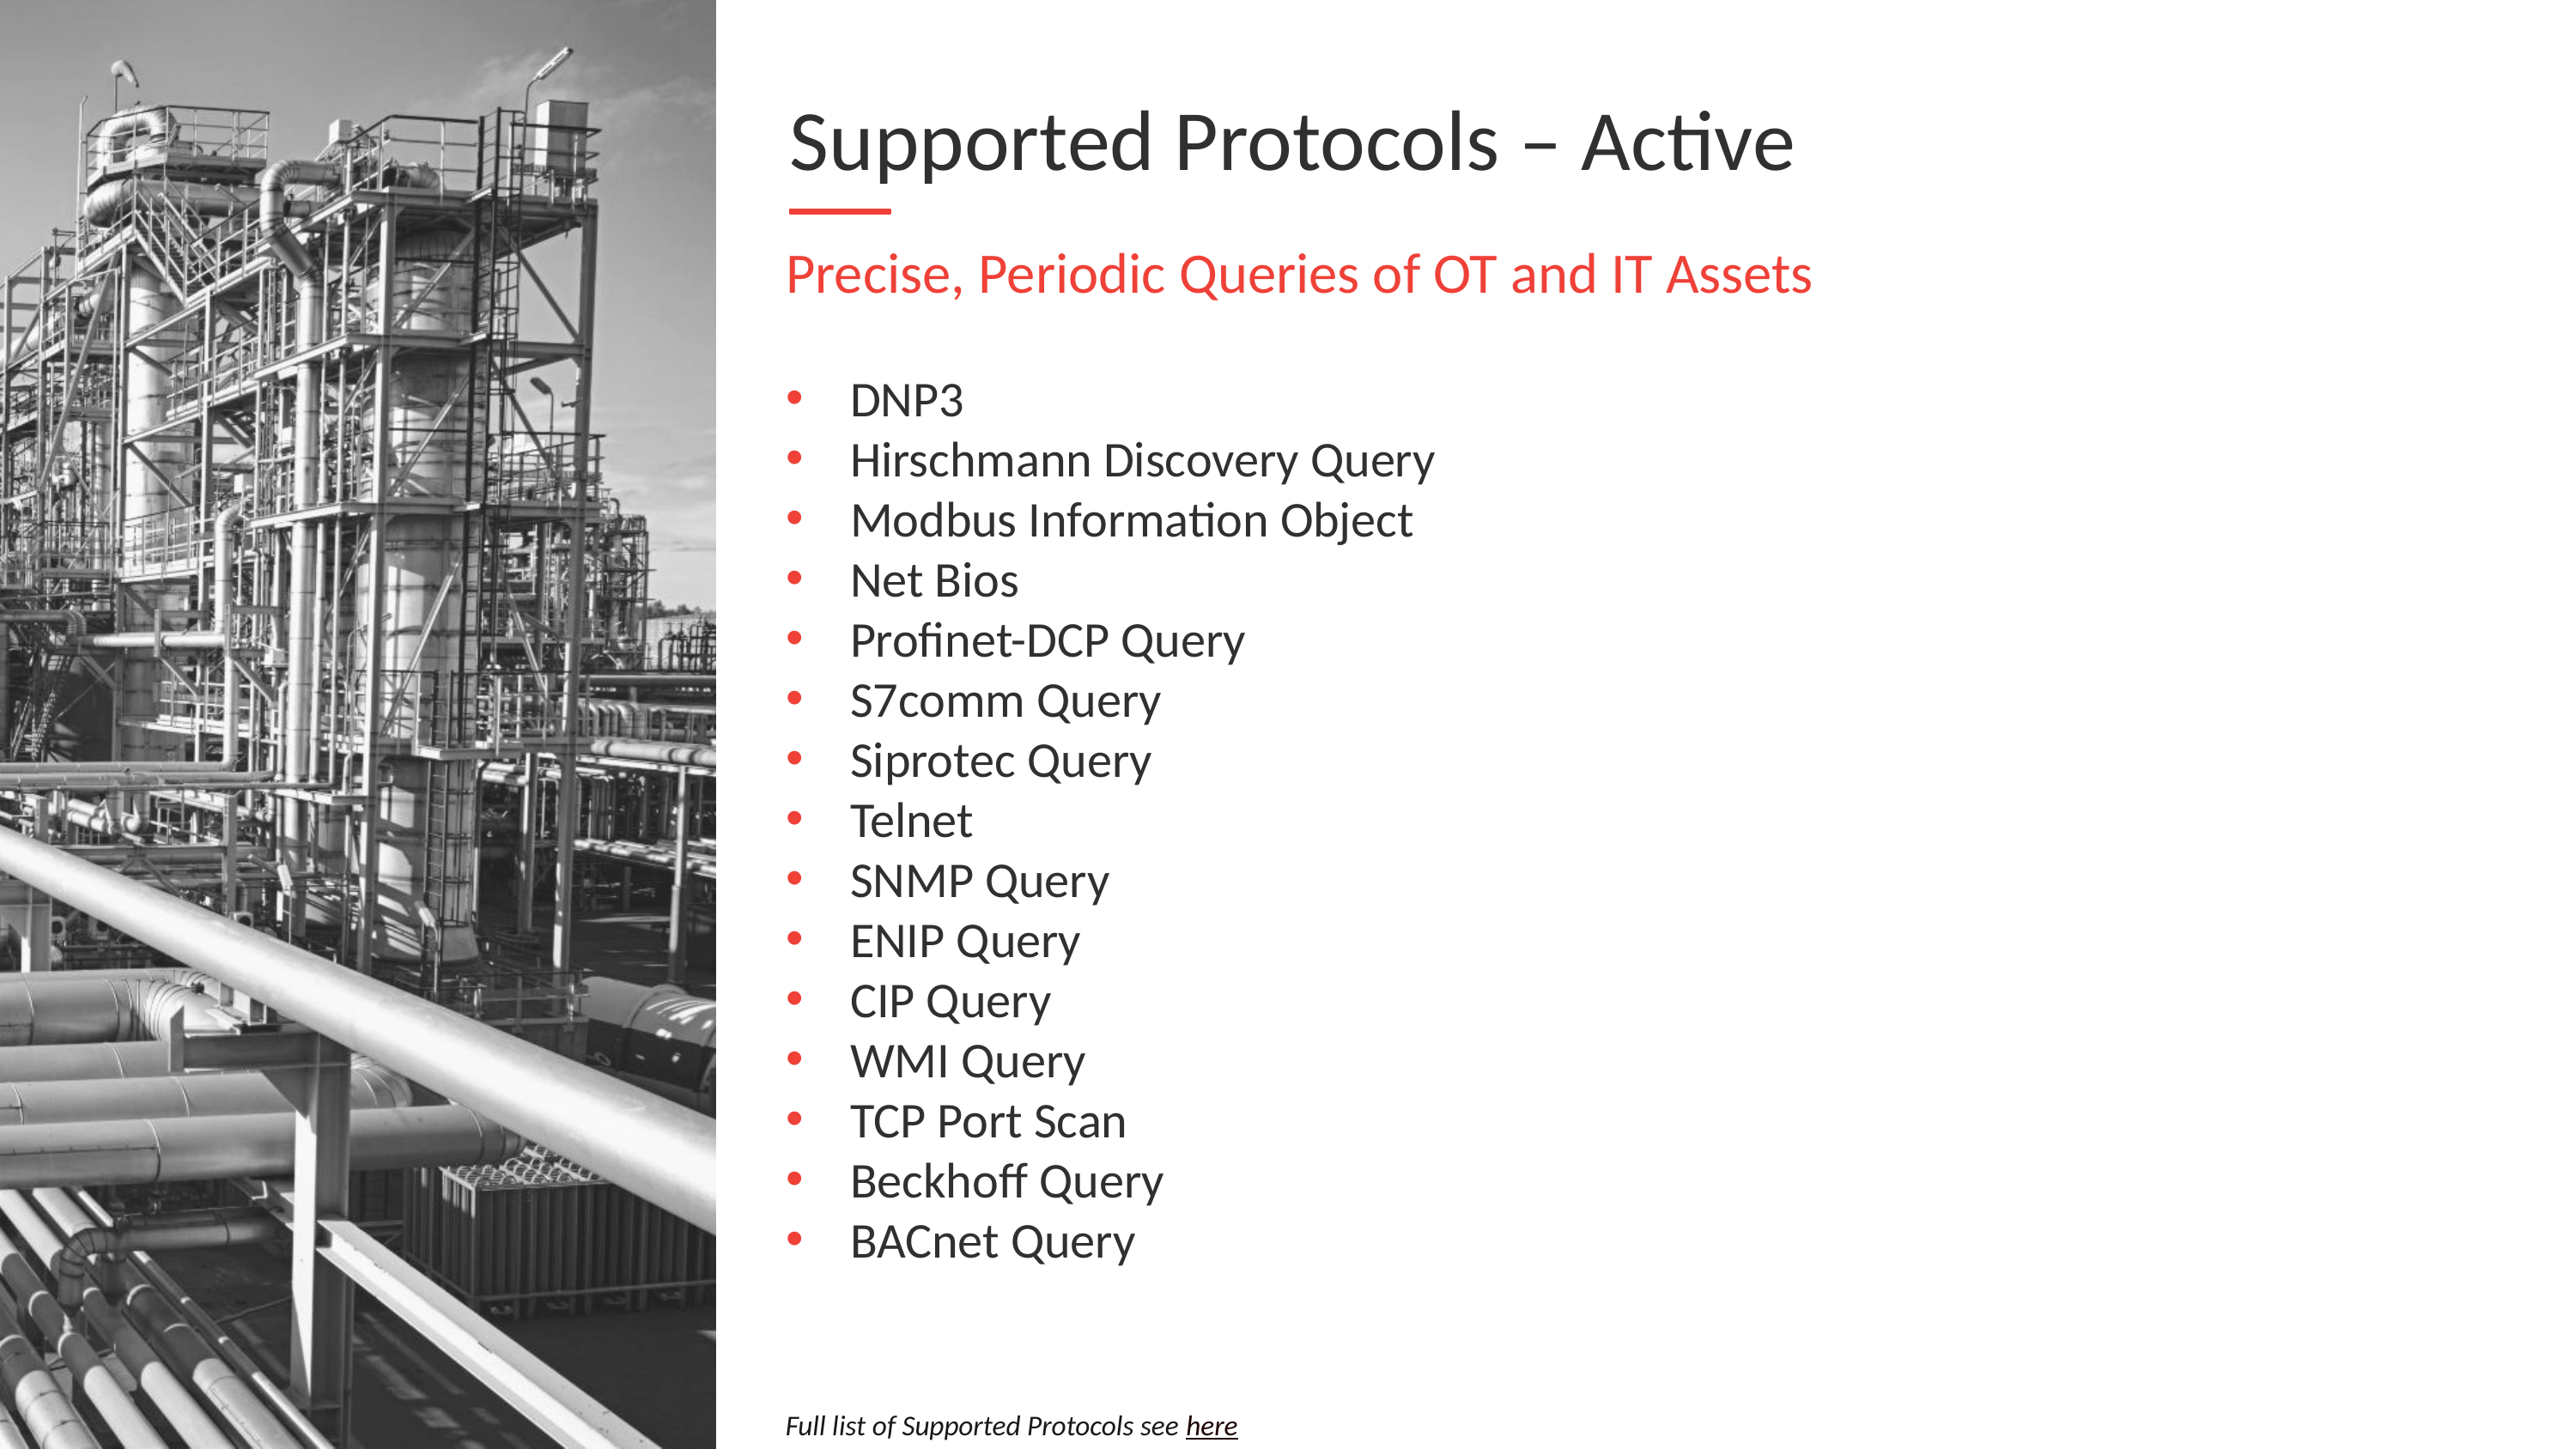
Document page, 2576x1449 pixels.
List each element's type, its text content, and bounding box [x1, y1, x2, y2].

text_box Full list of Supported Protocols see here [773, 1401, 1254, 1448]
list Precise, Periodic Queries of OT and IT Assets [773, 229, 2505, 312]
list Supported Protocols – Active [777, 87, 2509, 194]
list DNP3 Hirschmann Discovery Query Modbus Information Object Net Bios Profinet-DCP Query S7comm Query Siprotec Query Telnet SNMP Query ENIP Query CIP Query WMI Query TCP Port Scan Beckhoff Query BACnet Query [773, 361, 1497, 1294]
